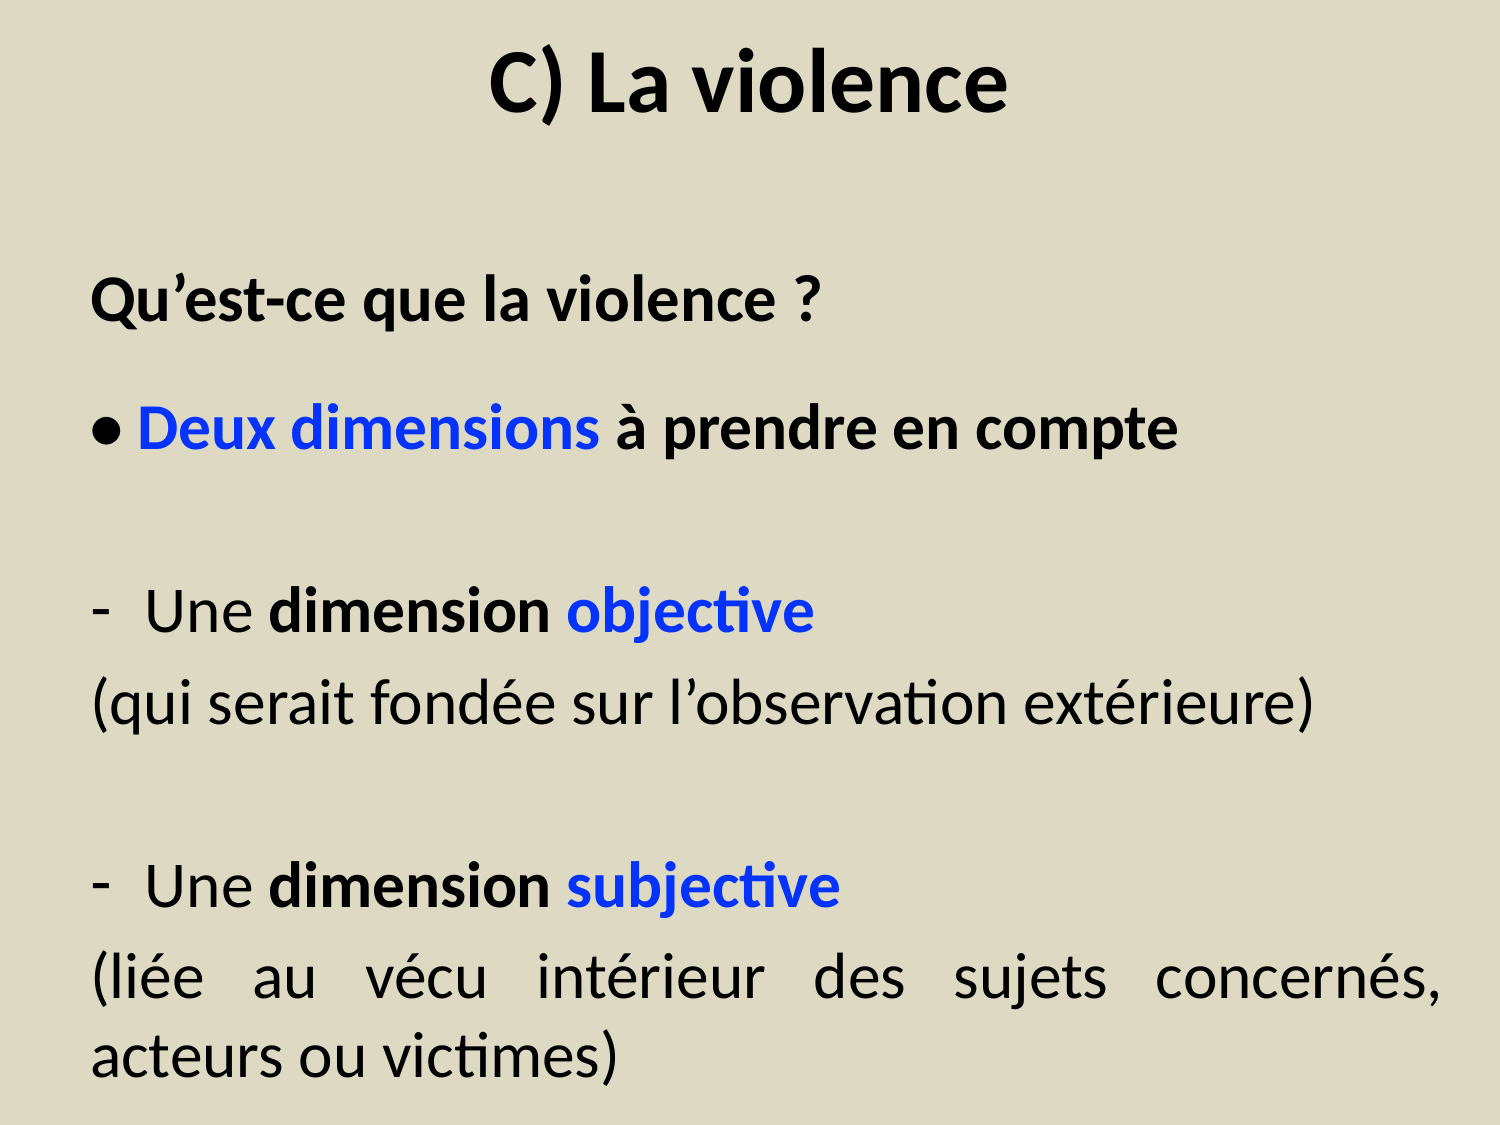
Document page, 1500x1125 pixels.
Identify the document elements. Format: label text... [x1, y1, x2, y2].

text_box • Deux dimensions à prendre en compte Une dimension objective (qui serait fondée sur l’observation extérieure) Une dimension subjective (liée au vécu intérieur des sujets concernés, acteurs ou victimes) [74, 376, 1459, 1099]
list Qu’est-ce que la violence ? [75, 247, 1425, 376]
title C) La violence [75, 0, 1425, 152]
